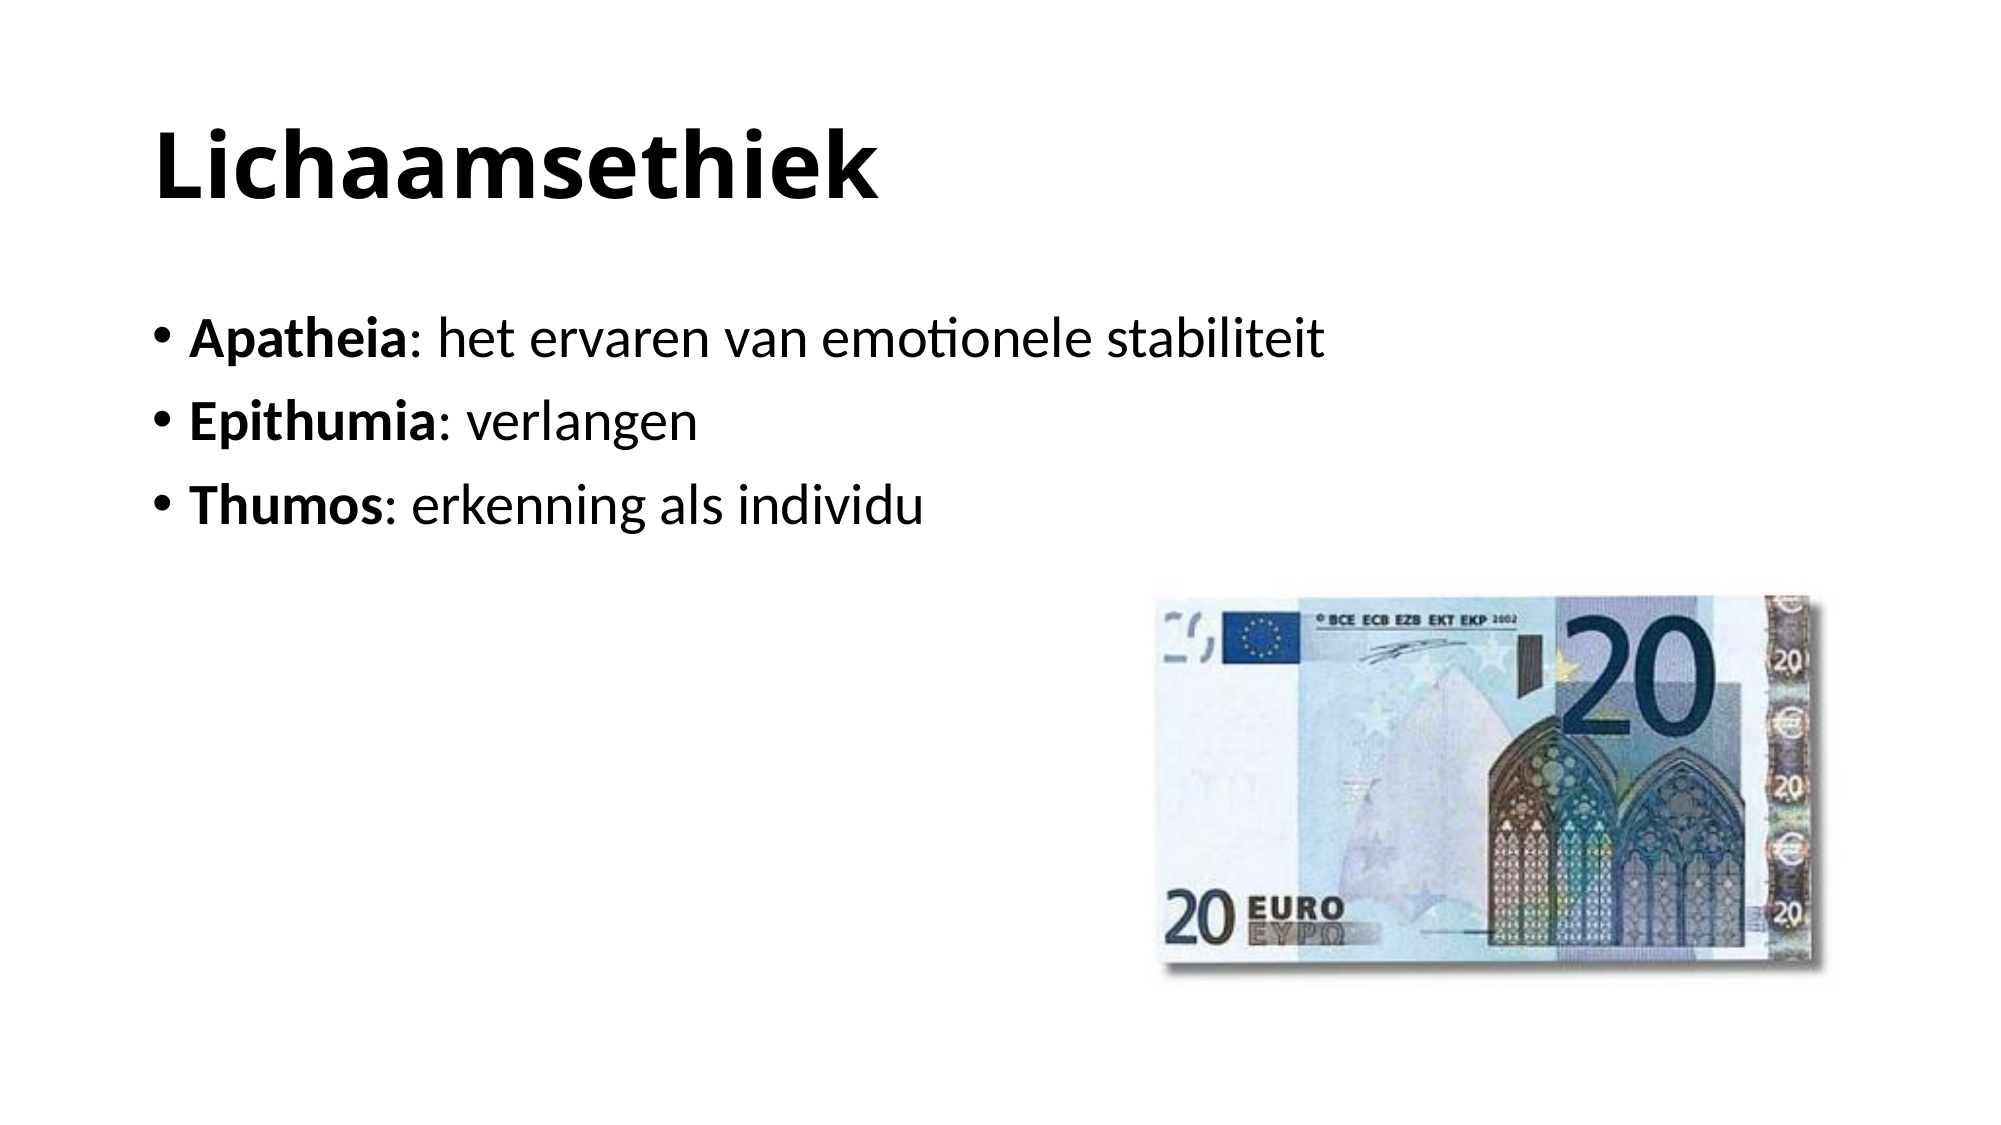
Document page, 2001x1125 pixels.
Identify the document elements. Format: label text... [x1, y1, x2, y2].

picture [1027, 549, 1968, 1028]
list Apatheia: het ervaren van emotionele stabiliteit Epithumia: verlangen Thumos: erkenning als individu [137, 299, 1863, 1014]
title Lichaamsethiek [137, 59, 1863, 278]
